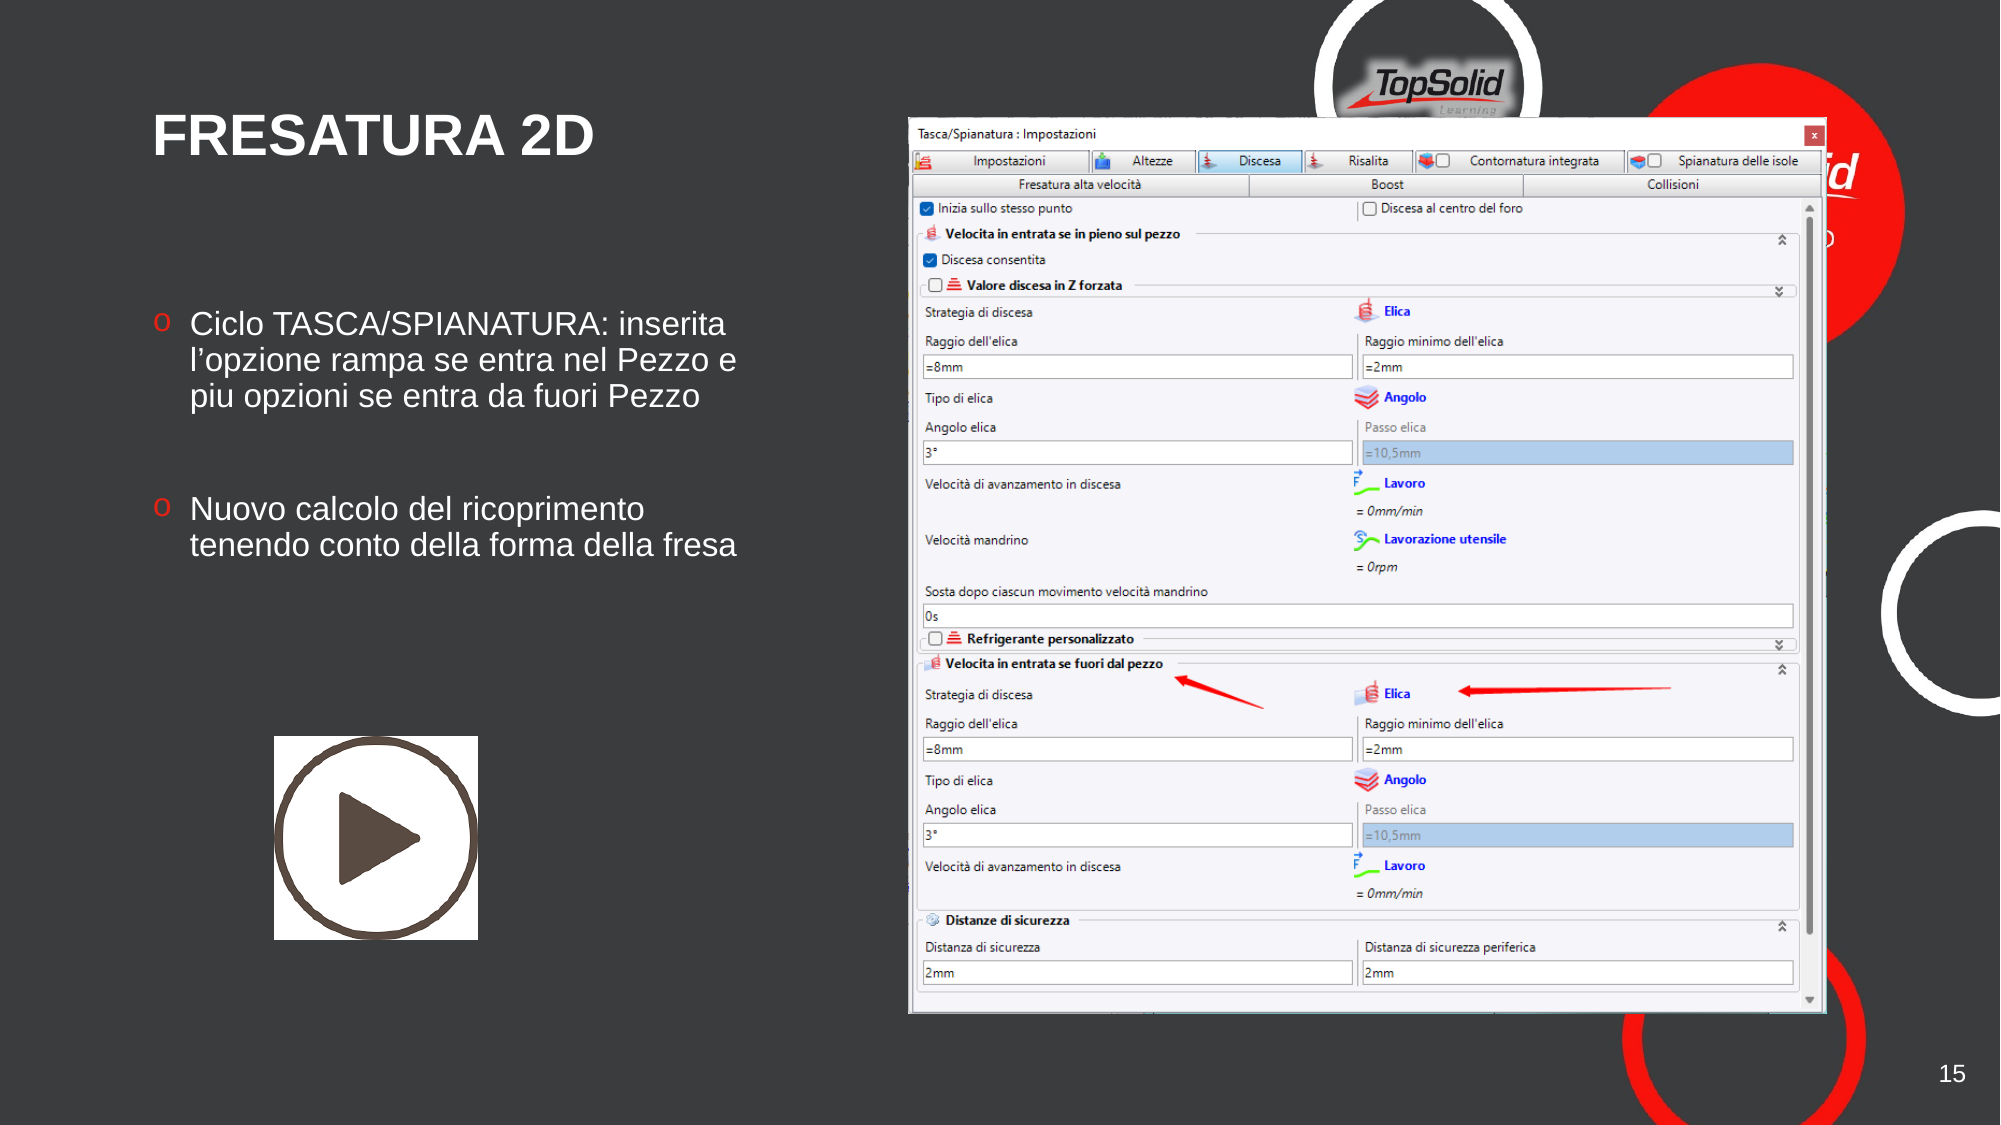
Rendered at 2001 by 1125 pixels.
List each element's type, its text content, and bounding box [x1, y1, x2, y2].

picture [0, 0, 2000, 1125]
list Ciclo TASCA/SPIANATURA: inserita l’opzione rampa se entra nel Pezzo e piu opzioni se entra da fuori Pezzo Nuovo calcolo del ricoprimento tenendo conto della forma della fresa [137, 299, 766, 1014]
slide_number 15 [1883, 1042, 1982, 1103]
title Fresatura 2d [137, 96, 1095, 177]
